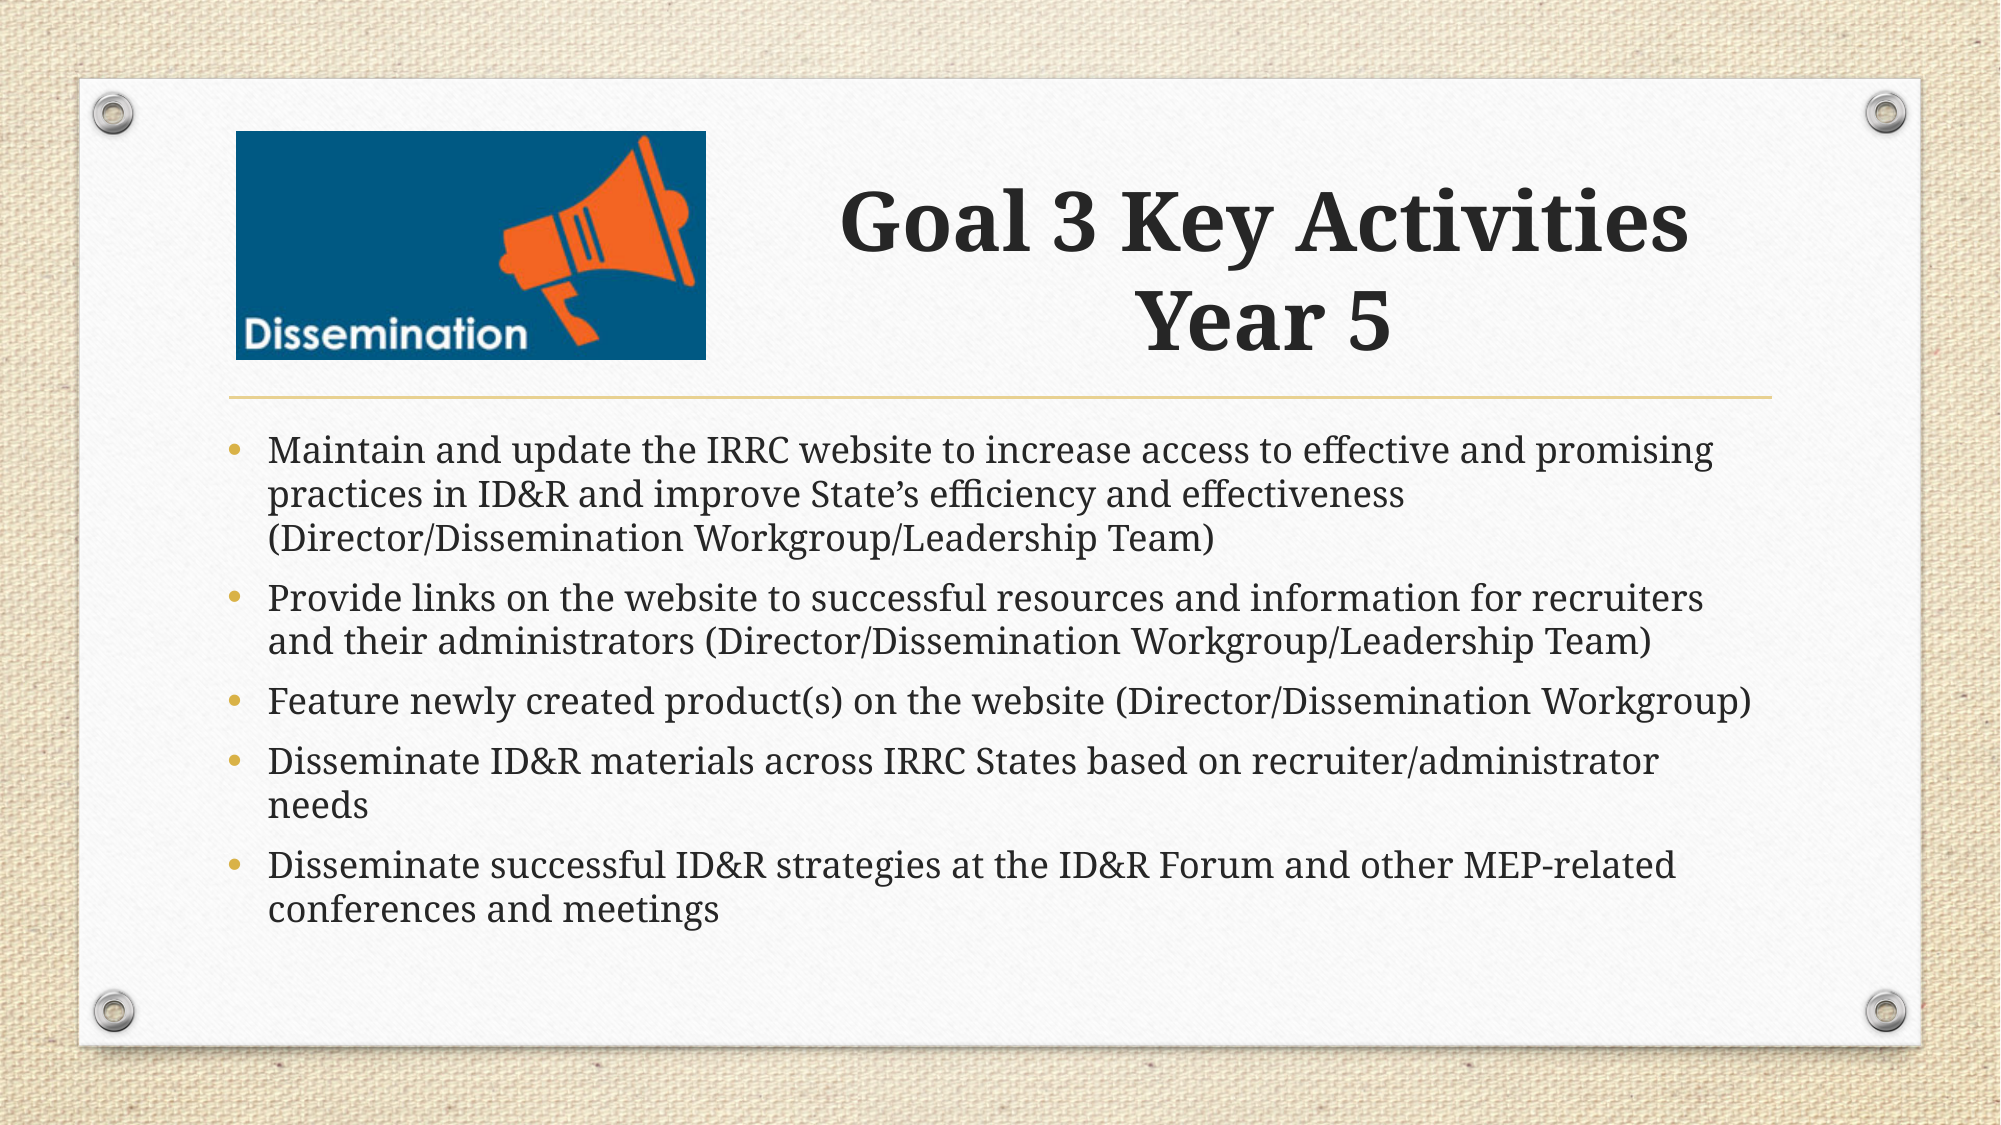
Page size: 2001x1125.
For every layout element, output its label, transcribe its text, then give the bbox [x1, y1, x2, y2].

list Maintain and update the IRRC website to increase access to effective and promising practices in ID&R and improve State’s efficiency and effectiveness (Director/Dissemination Workgroup/Leadership Team) Provide links on the website to successful resources and information for recruiters and their administrators (Director/Dissemination Workgroup/Leadership Team) Feature newly created product(s) on the website (Director/Dissemination Workgroup) Disseminate ID&R materials across IRRC States based on recruiter/administrator needs Disseminate successful ID&R strategies at the ID&R Forum and other MEP-related conferences and meetings [212, 419, 1788, 964]
picture [0, 0, 2001, 1125]
title Goal 3 Key Activities Year 5 [742, 161, 1788, 375]
